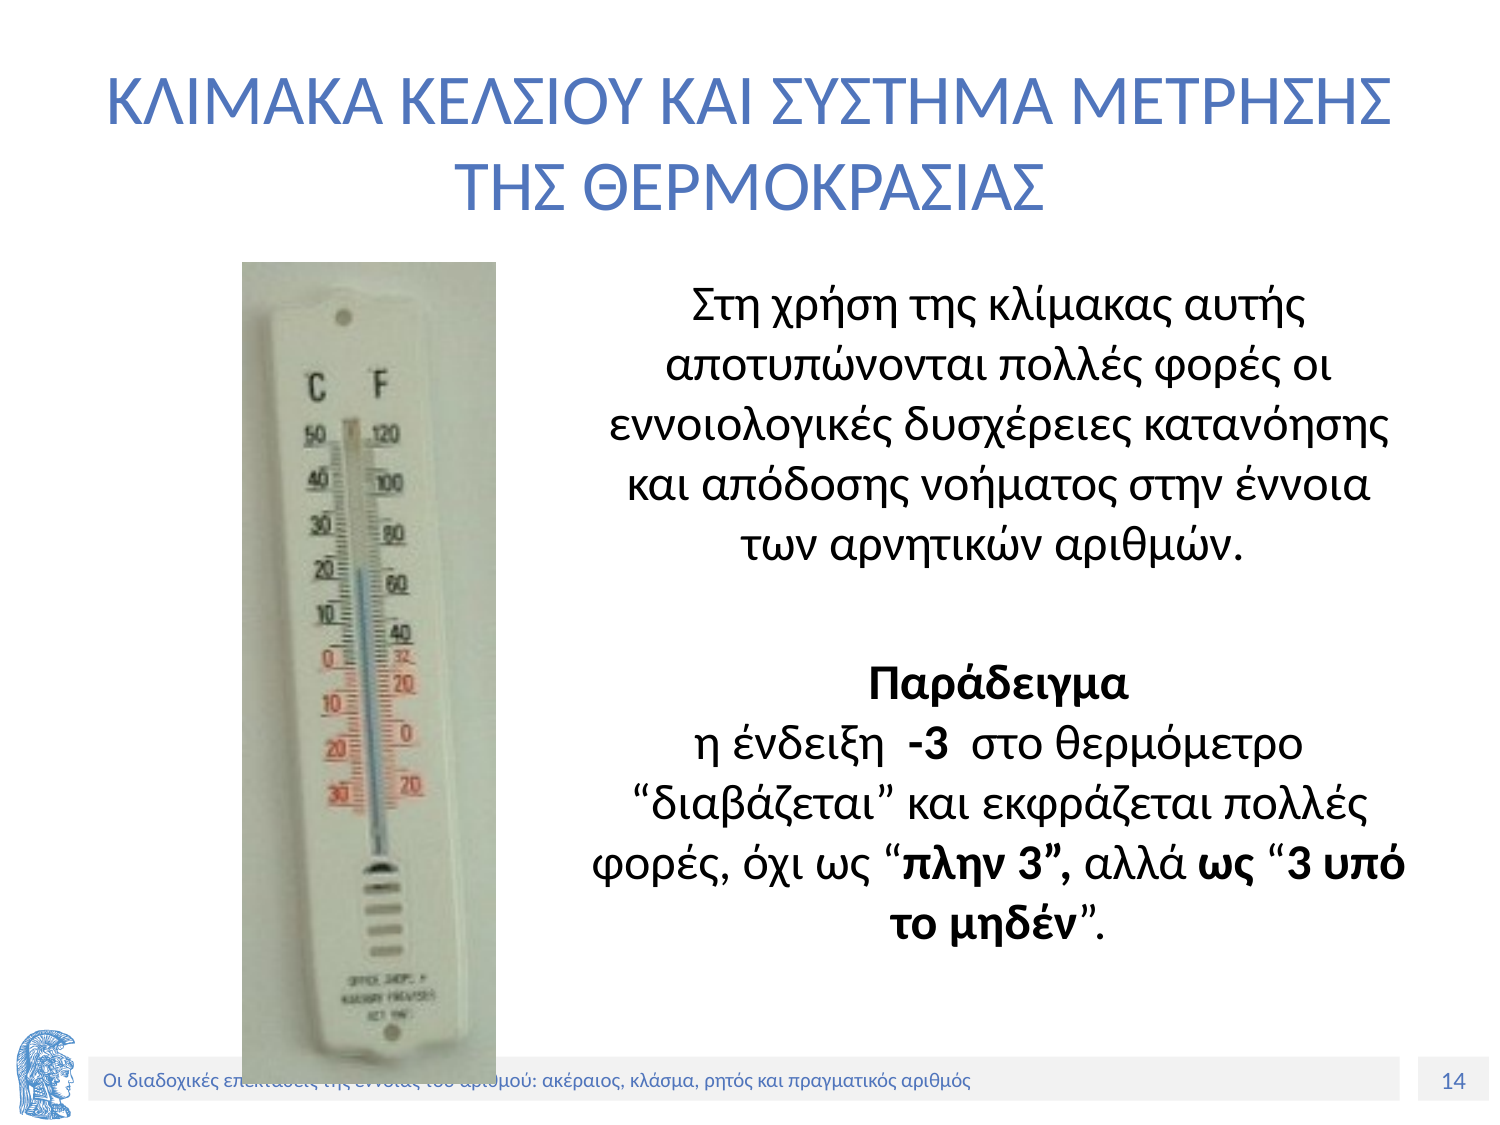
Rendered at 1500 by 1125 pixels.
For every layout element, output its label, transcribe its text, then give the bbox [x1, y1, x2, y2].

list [241, 262, 496, 1084]
list Στη χρήση της κλίμακας αυτής αποτυπώνονται πολλές φορές οι εννοιολογικές δυσχέρειες κατανόησης και απόδοσης νοήματος στην έννοια των αρνητικών αριθμών. Παράδειγμα η ένδειξη -3 στο θερμόμετρο “διαβάζεται” και εκφράζεται πολλές φορές, όχι ως “πλην 3”, αλλά ως “3 υπό το μηδέν”. [572, 262, 1425, 1066]
title ΚΛΙΜΑΚΑ ΚΕΛΣΙΟΥ ΚΑΙ ΣΥΣΤΗΜΑ ΜΕΤΡΗΣΗΣ ΤΗΣ ΘΕΡΜΟΚΡΑΣΙΑΣ [75, 45, 1425, 233]
picture [9, 1026, 81, 1120]
